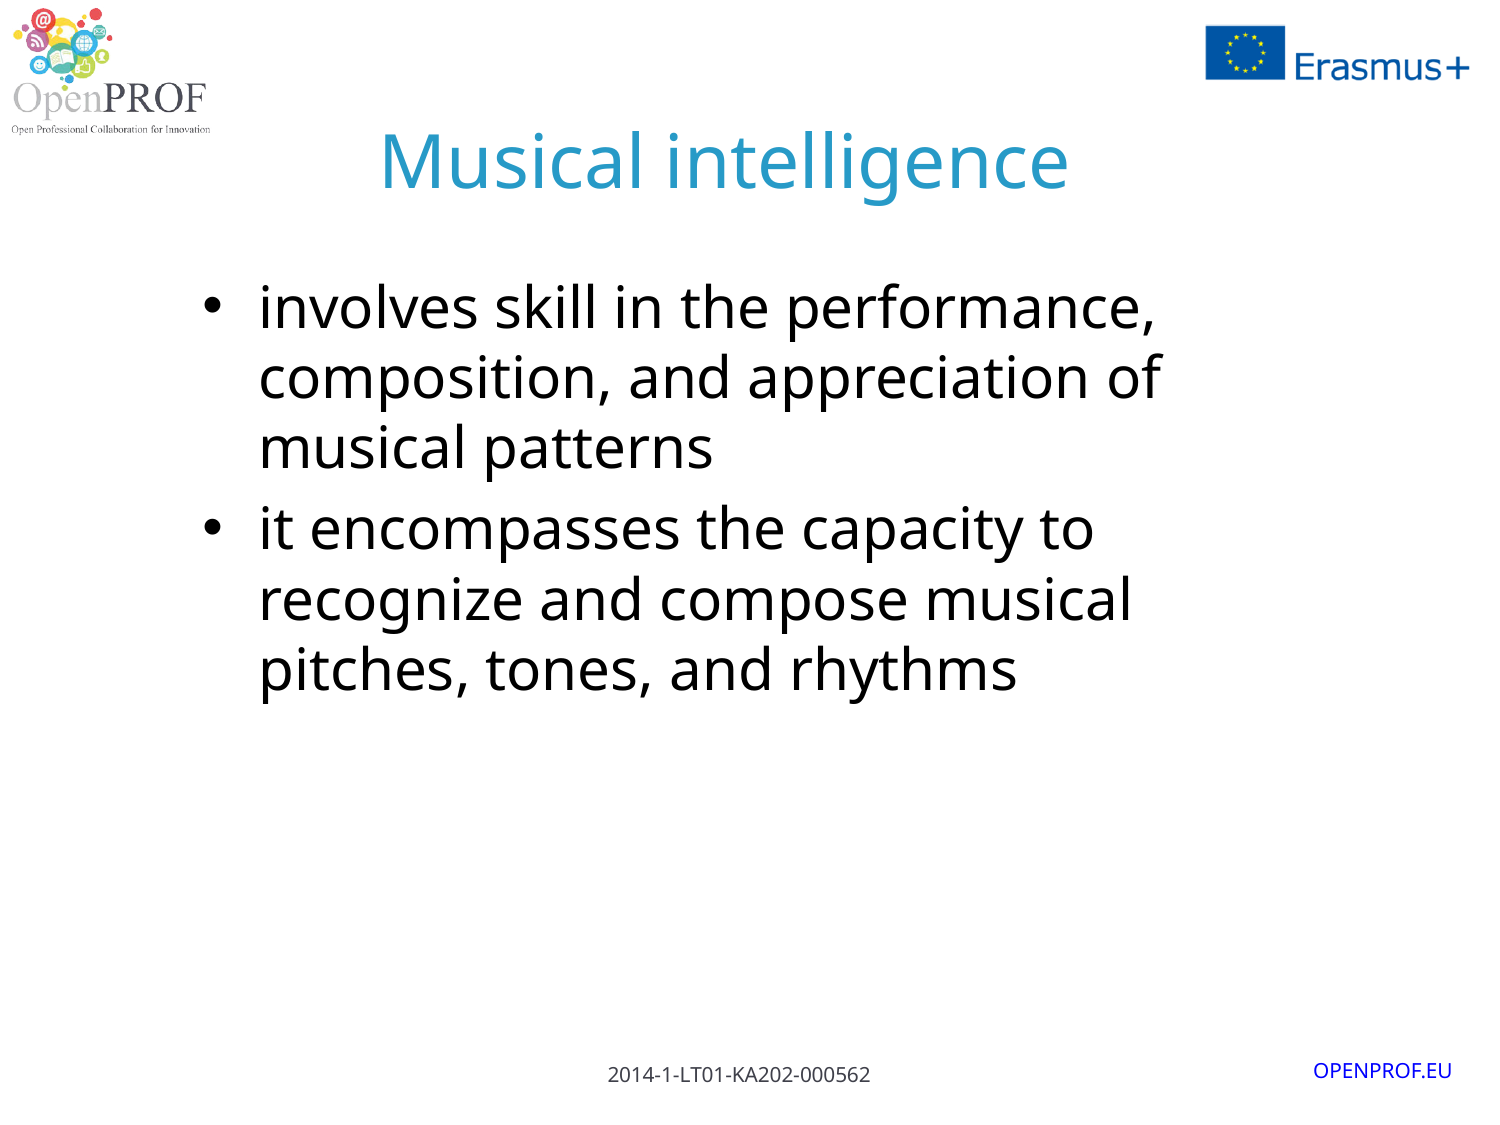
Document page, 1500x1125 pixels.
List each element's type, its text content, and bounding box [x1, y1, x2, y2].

title Musical intelligence [187, 83, 1282, 233]
picture [0, 0, 212, 143]
picture [1202, 24, 1471, 84]
list involves skill in the performance, composition, and appreciation of musical patterns it encompasses the capacity to recognize and compose musical pitches, tones, and rhythms [187, 262, 1282, 977]
